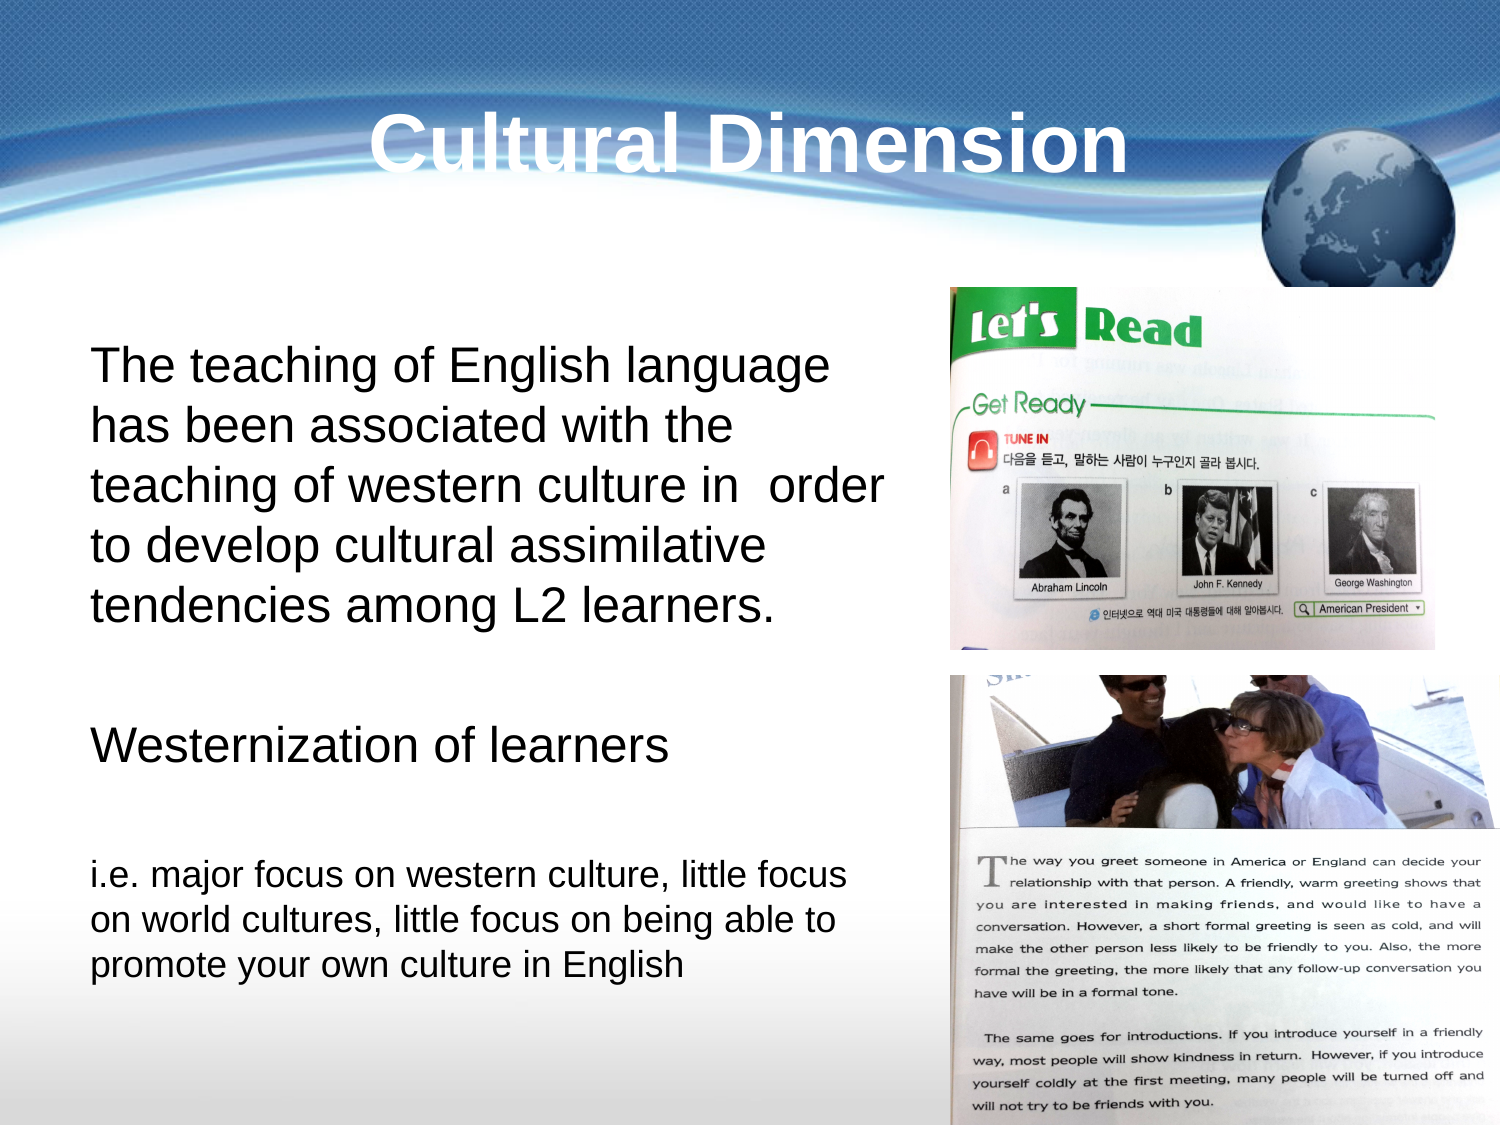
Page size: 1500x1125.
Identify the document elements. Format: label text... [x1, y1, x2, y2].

title Cultural Dimension [75, 45, 1425, 233]
list The teaching of English language has been associated with the teaching of western culture in order to develop cultural assimilative tendencies among L2 learners. Westernization of learners i.e. major focus on western culture, little focus on world cultures, little focus on being able to promote your own culture in English [75, 324, 913, 725]
picture [0, 0, 1500, 1125]
